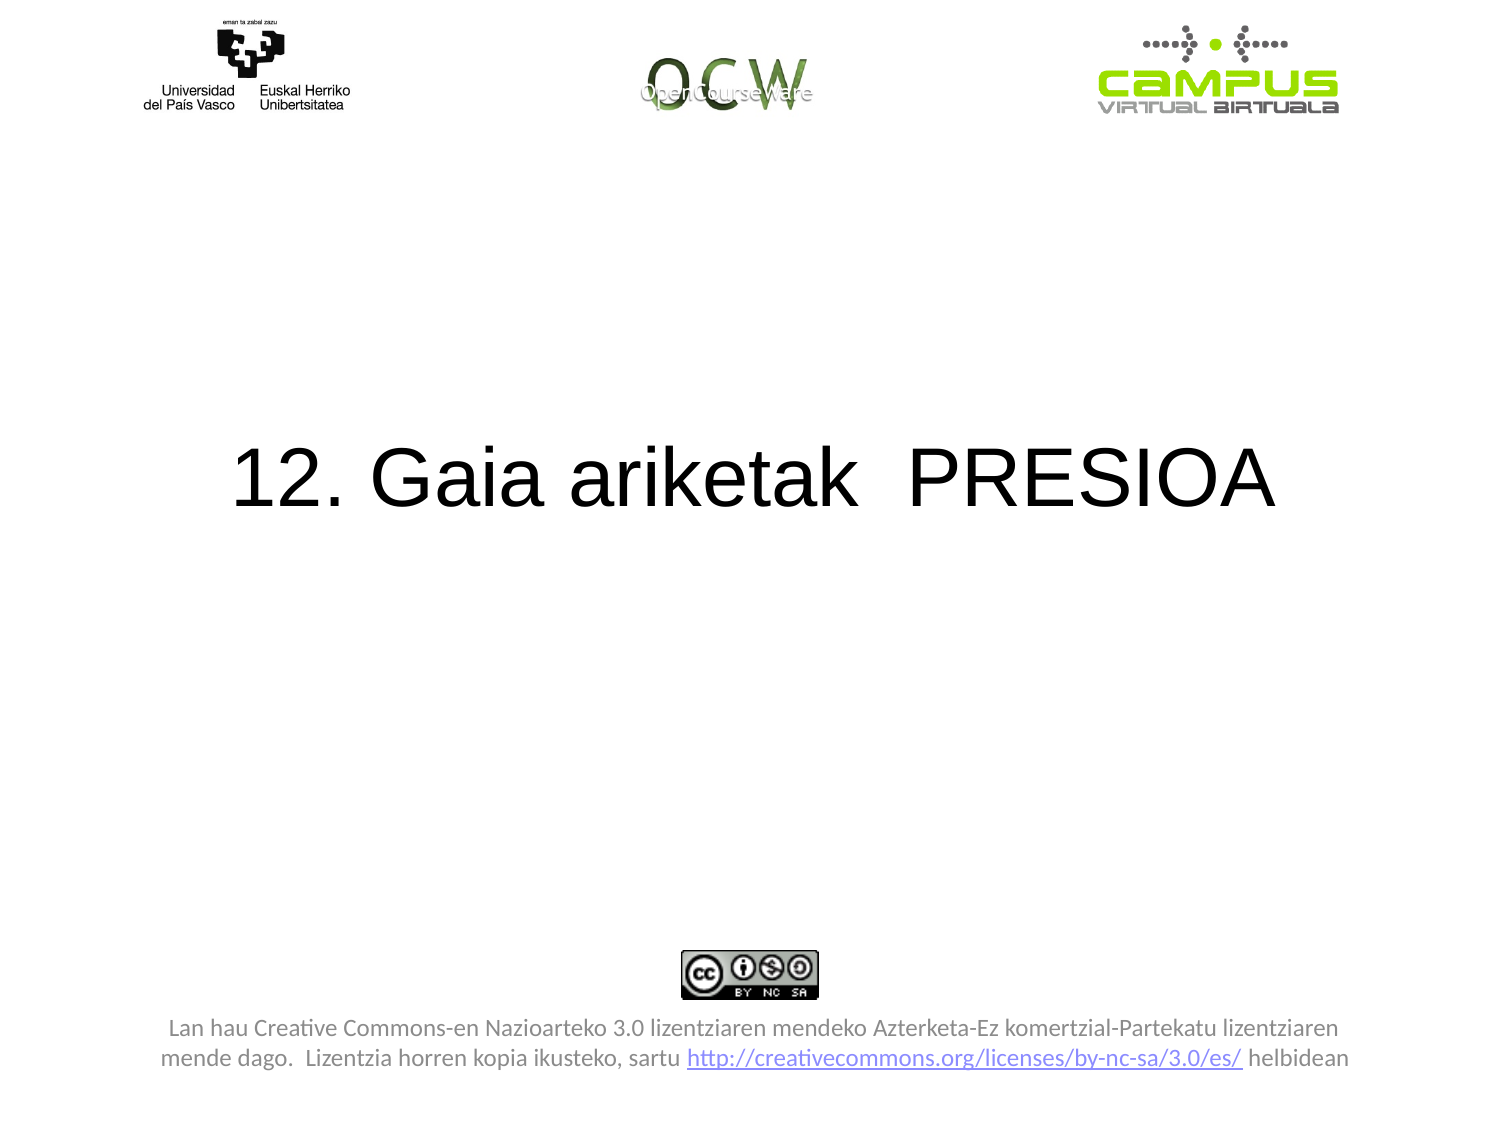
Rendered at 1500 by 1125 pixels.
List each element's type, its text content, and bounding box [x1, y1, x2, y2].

text_box 12. Gaia ariketak PRESIOA [215, 416, 1292, 531]
picture [680, 950, 819, 1000]
picture [135, 11, 361, 117]
picture [634, 28, 822, 124]
footer Lan hau Creative Commons-en Nazioarteko 3.0 lizentziaren mendeko Azterketa-Ez komertzial-Partekatu lizentziaren mende dago. Lizentzia horren kopia ikusteko, sartu http://creativecommons.org/licenses/by-nc-sa/3.0/es/ helbidean [117, 1011, 1393, 1072]
picture [1095, 23, 1340, 115]
